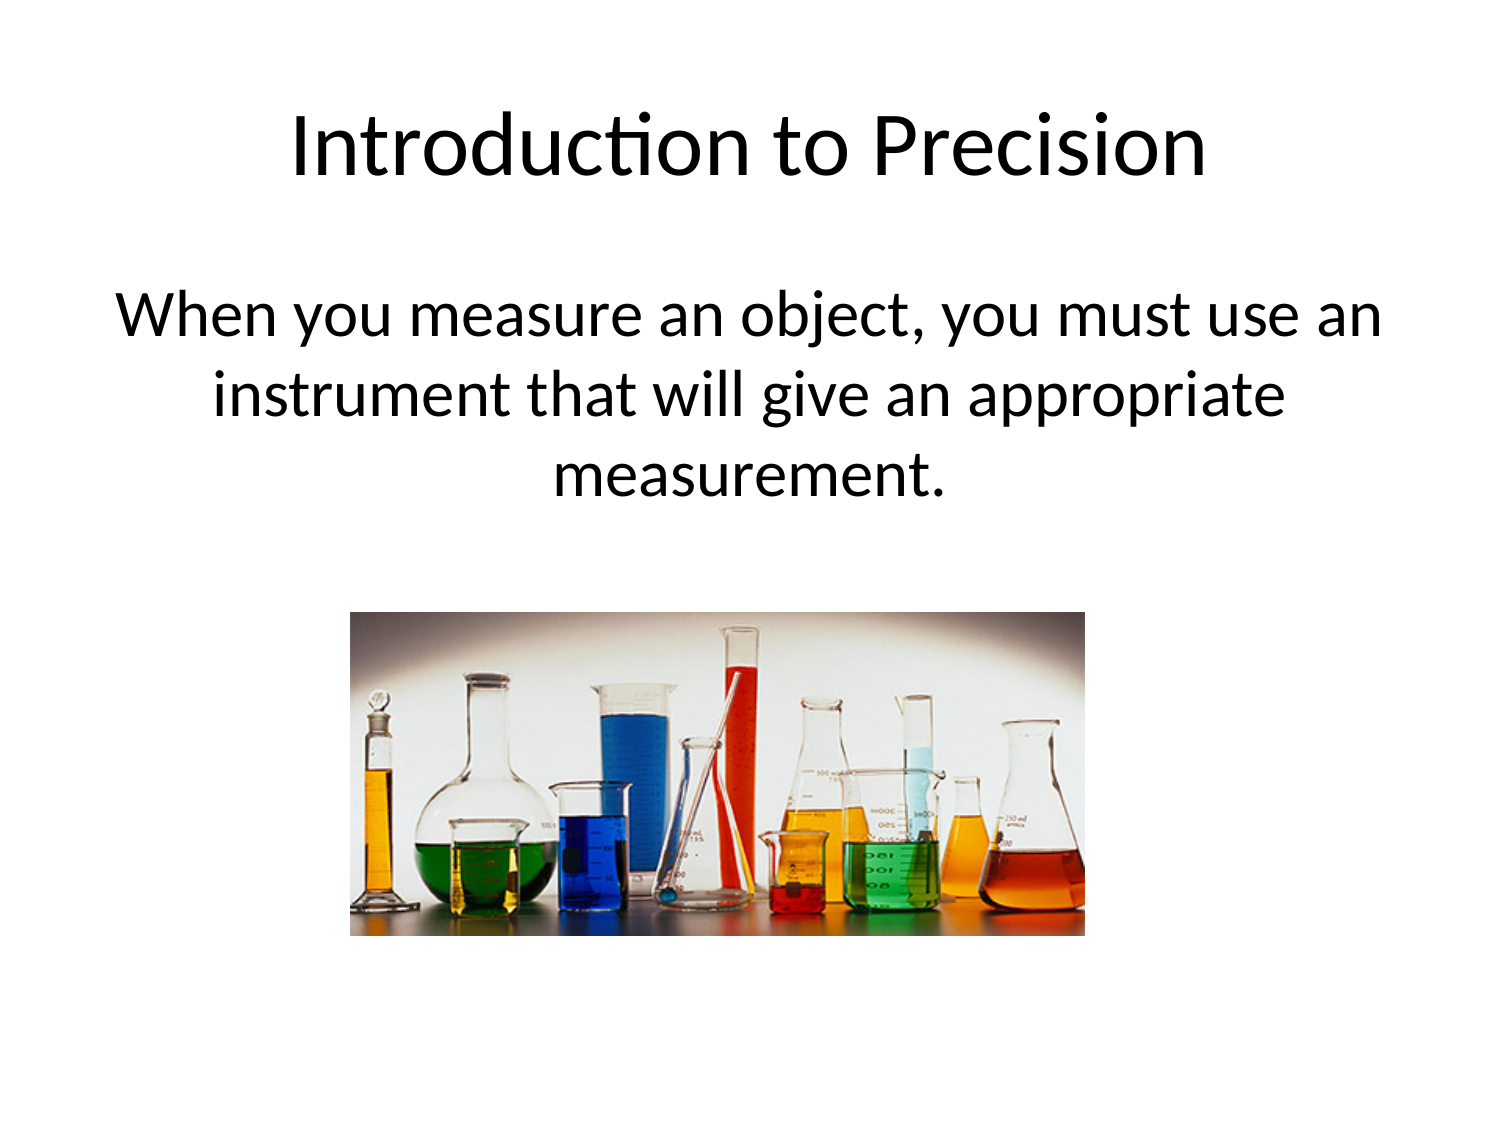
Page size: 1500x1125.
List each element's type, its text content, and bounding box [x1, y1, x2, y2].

list When you measure an object, you must use an instrument that will give an appropriate measurement. [0, 262, 1500, 1005]
title Introduction to Precision [75, 45, 1425, 233]
picture [349, 612, 1085, 937]
